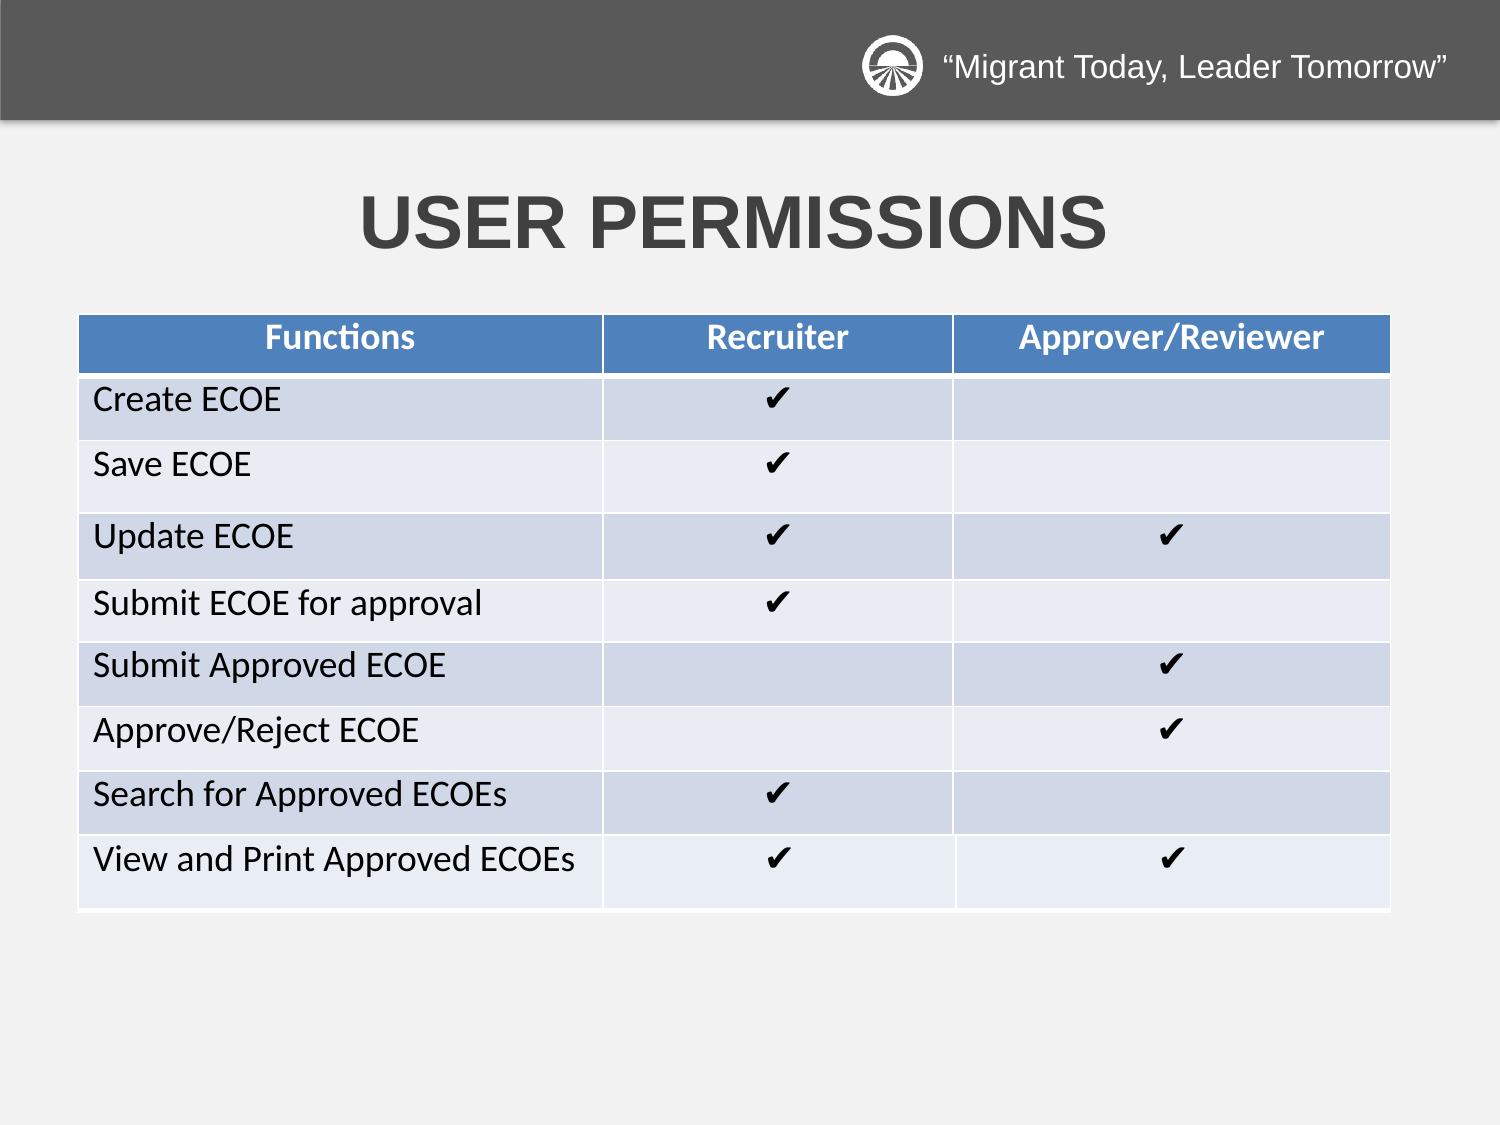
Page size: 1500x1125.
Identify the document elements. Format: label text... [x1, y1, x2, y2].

table_cell [954, 441, 1390, 512]
table_cell ✔ [604, 581, 952, 641]
table_cell ✔ [604, 379, 952, 440]
table_cell Submit ECOE for approval [79, 581, 602, 641]
table_cell [604, 643, 952, 706]
table_cell Update ECOE [79, 514, 602, 579]
table_cell ✔ [954, 707, 1390, 770]
table_header Recruiter [604, 315, 952, 373]
table_header ✔ [957, 836, 1390, 908]
table_cell Create ECOE [79, 379, 602, 440]
table_cell Save ECOE [79, 441, 602, 512]
table_cell Search for Approved ECOEs [79, 772, 602, 834]
table_cell Approve/Reject ECOE [79, 707, 602, 770]
table_cell [954, 581, 1390, 641]
table_header ✔ [604, 836, 955, 908]
table_header Functions [79, 315, 602, 373]
table_cell Submit Approved ECOE [79, 643, 602, 706]
table_cell ✔ [604, 514, 952, 579]
table_cell [604, 707, 952, 770]
table_cell ✔ [604, 772, 952, 834]
table_header View and Print Approved ECOEs [79, 836, 602, 908]
title USER PERMISSIONS [78, 174, 1391, 263]
table_cell ✔ [604, 441, 952, 512]
table_cell [954, 772, 1390, 834]
table_cell ✔ [954, 643, 1390, 706]
table_cell ✔ [954, 514, 1390, 579]
table_cell [954, 379, 1390, 440]
table_header Approver/Reviewer [954, 315, 1390, 373]
